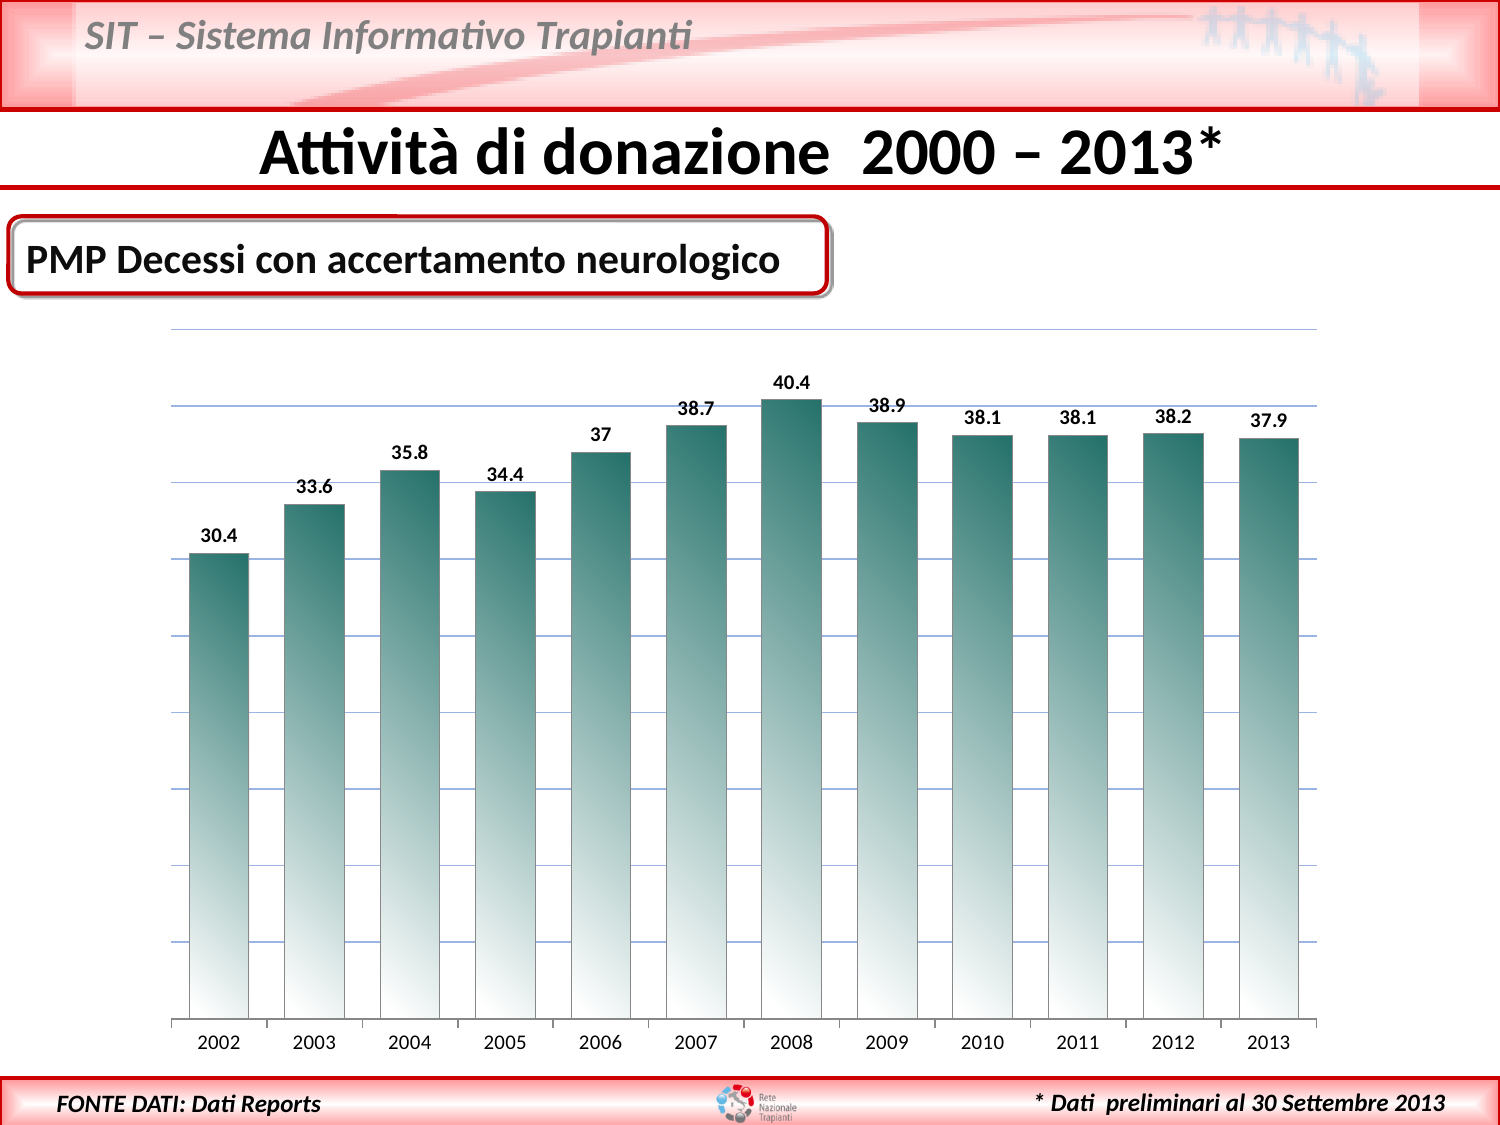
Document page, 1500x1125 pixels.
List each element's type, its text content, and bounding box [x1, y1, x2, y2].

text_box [0, 216, 833, 294]
picture [703, 1078, 809, 1125]
chart [147, 314, 1341, 1070]
text_box FONTE DATI: Dati Reports [41, 1079, 336, 1125]
text_box Attività di donazione 2000 – 2013* [0, 100, 1488, 196]
